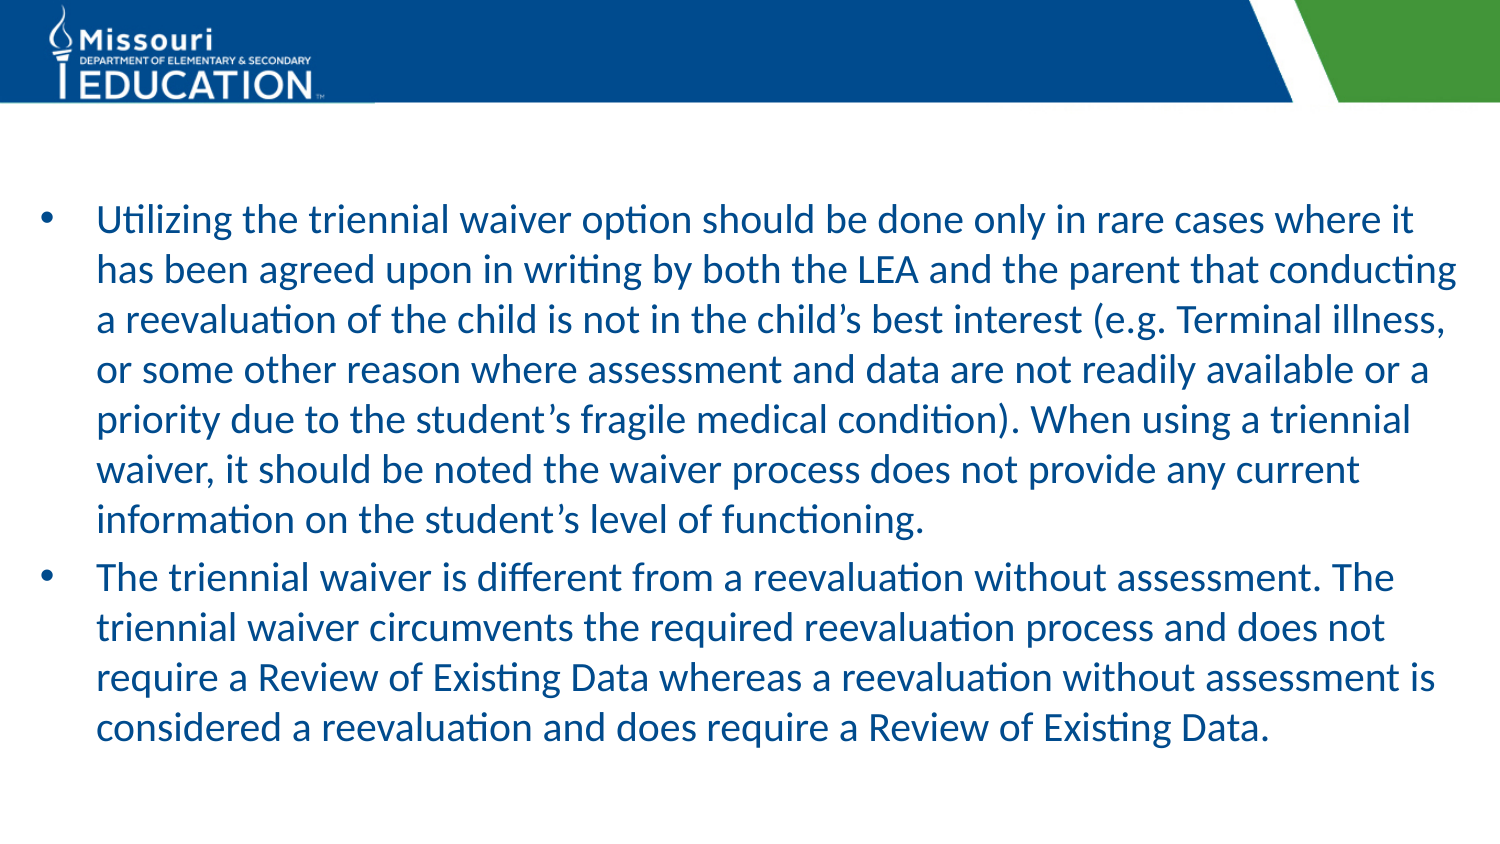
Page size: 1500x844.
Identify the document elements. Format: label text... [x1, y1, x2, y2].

picture [0, 0, 1500, 844]
list Utilizing the triennial waiver option should be done only in rare cases where it has been agreed upon in writing by both the LEA and the parent that conducting a reevaluation of the child is not in the child’s best interest (e.g. Terminal illness, or some other reason where assessment and data are not readily available or a priority due to the student’s fragile medical condition). When using a triennial waiver, it should be noted the waiver process does not provide any current information on the student’s level of functioning. The triennial waiver is different from a reevaluation without assessment. The triennial waiver circumvents the required reevaluation process and does not require a Review of Existing Data whereas a reevaluation without assessment is considered a reevaluation and does require a Review of Existing Data. [24, 184, 1475, 810]
